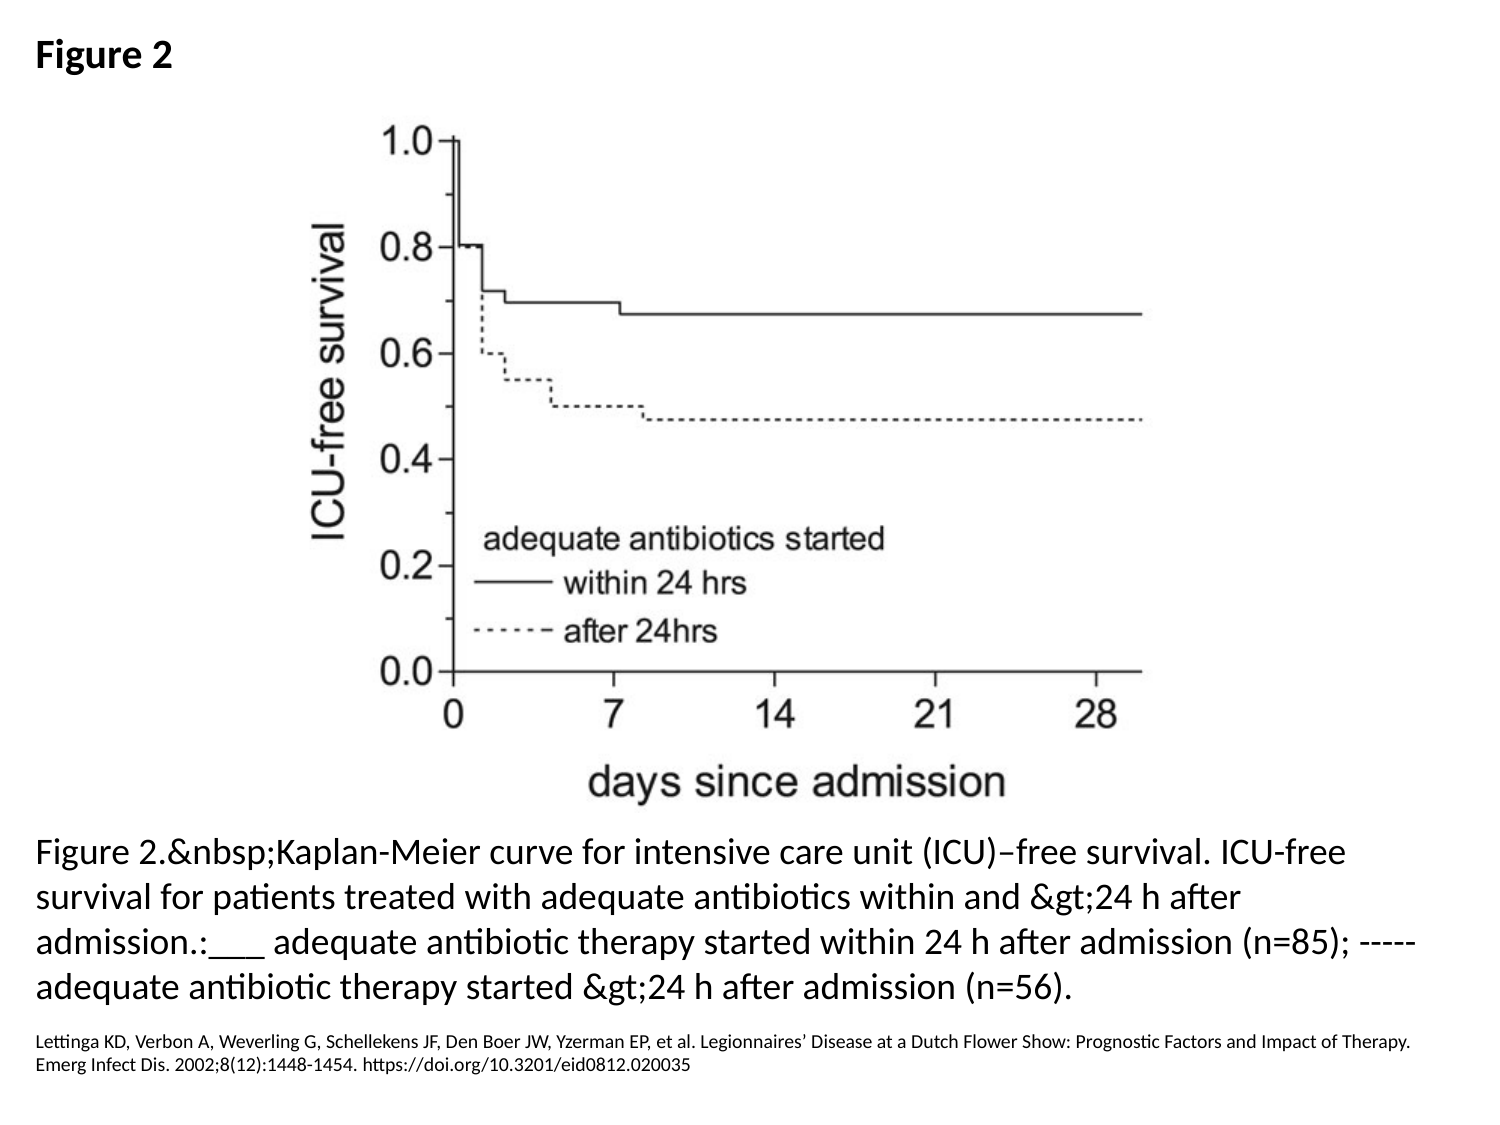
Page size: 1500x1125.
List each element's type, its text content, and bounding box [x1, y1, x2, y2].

text_box Figure 2.&nbsp;Kaplan-Meier curve for intensive care unit (ICU)–free survival. ICU-free survival for patients treated with adequate antibiotics within and &gt;24 h after admission.:___ adequate antibiotic therapy started within 24 h after admission (n=85); ----- adequate antibiotic therapy started &gt;24 h after admission (n=56). [19, 810, 1481, 1019]
text_box Lettinga KD, Verbon A, Weverling G, Schellekens JF, Den Boer JW, Yzerman EP, et al. Legionnaires’ Disease at a Dutch Flower Show: Prognostic Factors and Impact of Therapy. Emerg Infect Dis. 2002;8(12):1448-1454. https://doi.org/10.3201/eid0812.020035 [19, 1019, 1481, 1085]
picture [298, 103, 1202, 813]
text_box Figure 2 [19, 19, 1481, 85]
